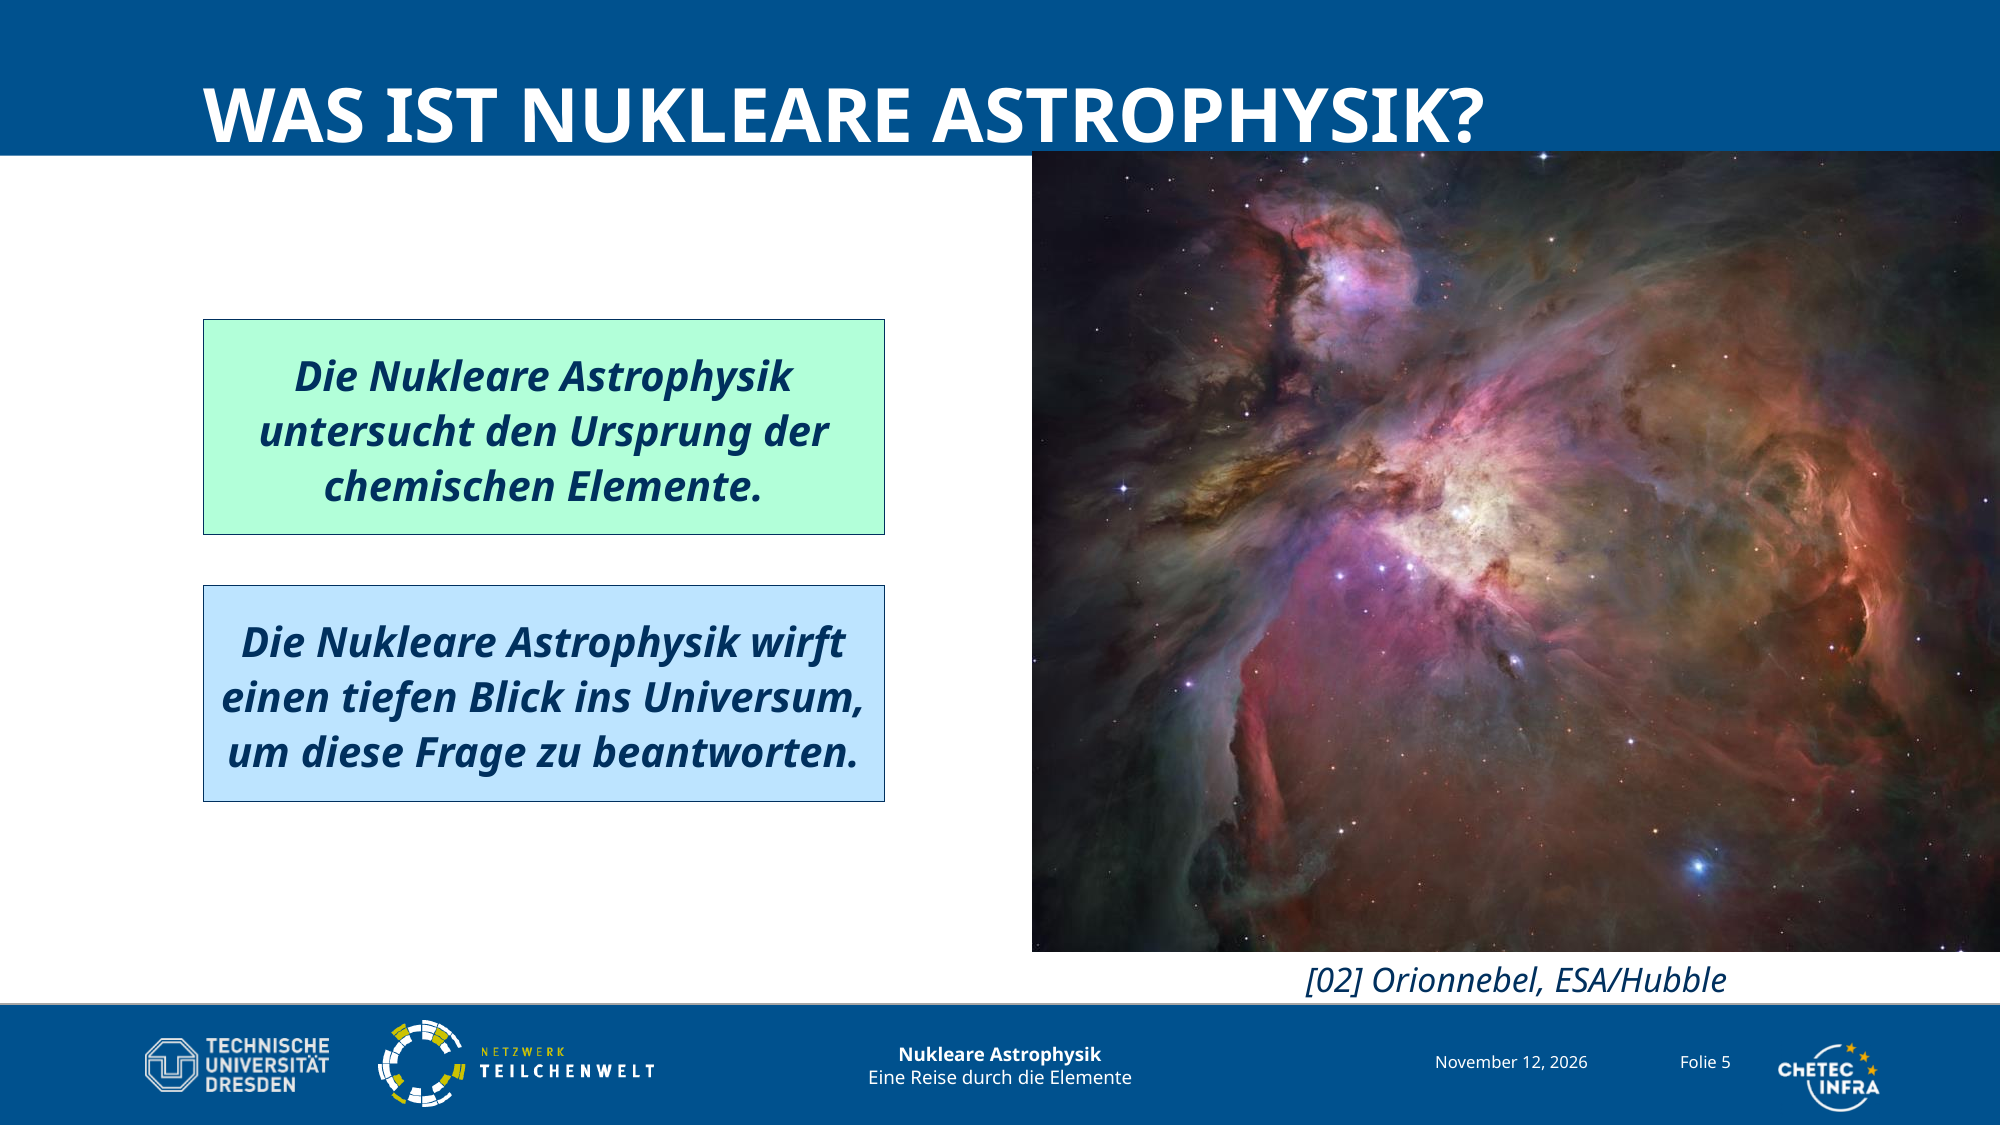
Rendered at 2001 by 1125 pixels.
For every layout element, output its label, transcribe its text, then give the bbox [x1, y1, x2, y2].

title Was ist Nukleare Astrophysik? [203, 56, 1880, 169]
picture [1032, 151, 2000, 953]
picture [1778, 1033, 1880, 1121]
picture [378, 1020, 654, 1107]
text_box Die Nukleare Astrophysik wirft einen tiefen Blick ins Universum, um diese Frage zu beantworten. [202, 584, 885, 802]
text_box Die Nukleare Astrophysik untersucht den Ursprung der chemischen Elemente. [202, 318, 885, 536]
text_box [02] Orionnebel, ESA/Hubble [1032, 953, 2000, 1007]
